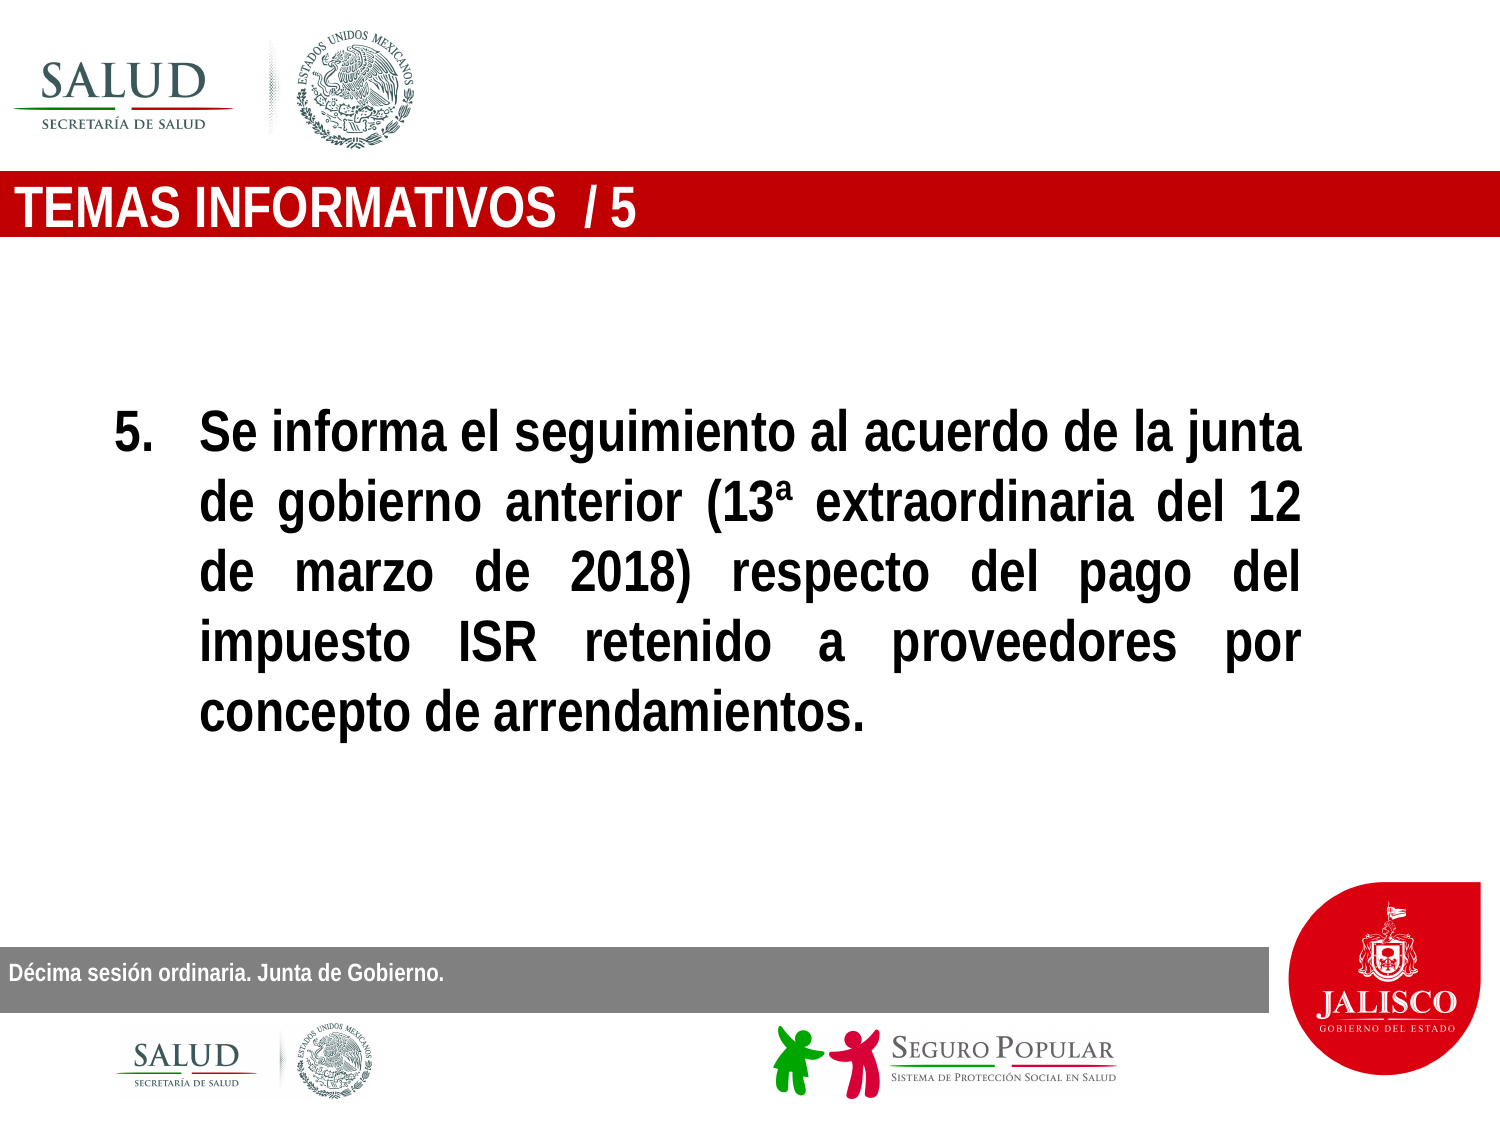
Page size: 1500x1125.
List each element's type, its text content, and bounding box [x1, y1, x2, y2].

text_box TEMAS INFORMATIVOS / 5 [0, 171, 1500, 237]
text_box Décima sesión ordinaria. Junta de Gobierno. [0, 947, 1264, 1013]
picture [115, 1022, 373, 1099]
picture [13, 30, 415, 150]
picture [773, 1026, 1117, 1099]
picture [1269, 868, 1500, 1089]
text_box Se informa el seguimiento al acuerdo de la junta de gobierno anterior (13ª extraordinaria del 12 de marzo de 2018) respecto del pago del impuesto ISR retenido a proveedores por concepto de arrendamientos. [100, 385, 1317, 750]
